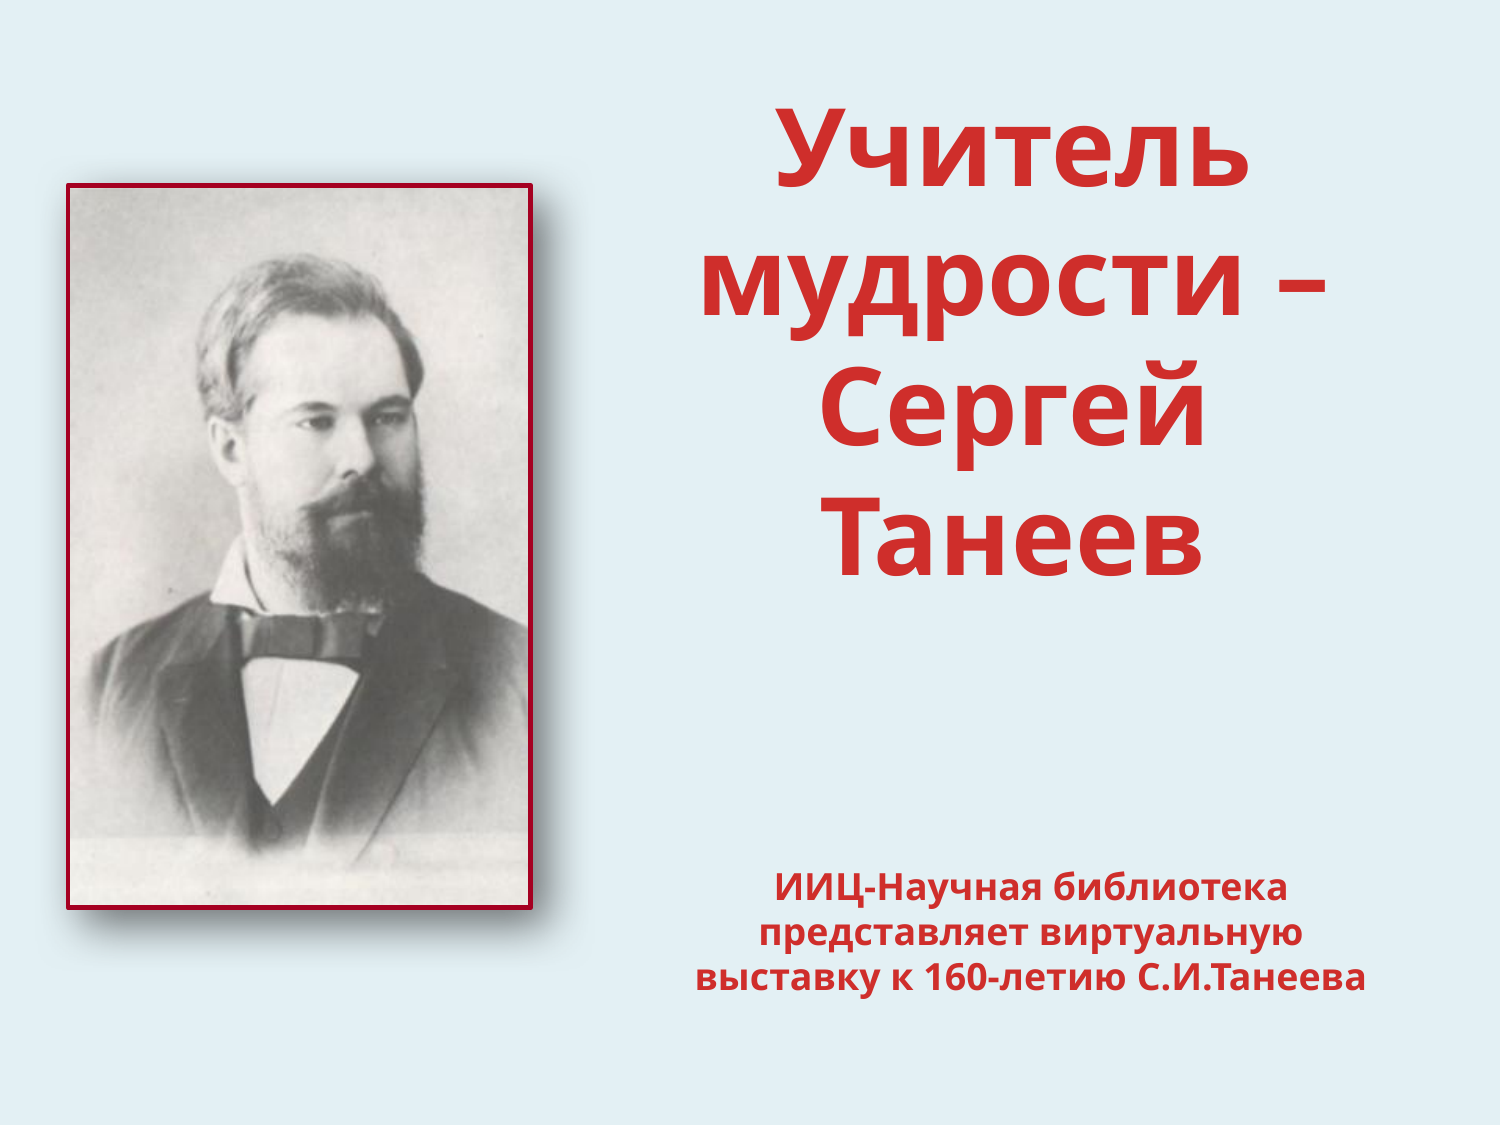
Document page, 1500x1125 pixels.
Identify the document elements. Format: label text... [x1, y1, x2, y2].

text_box ИИЦ-Научная библиотека представляет виртуальную выставку к 160-летию С.И.Танеева [679, 855, 1383, 1006]
picture [70, 187, 529, 906]
text_box Учитель мудрости – Сергей Танеев [609, 70, 1418, 605]
